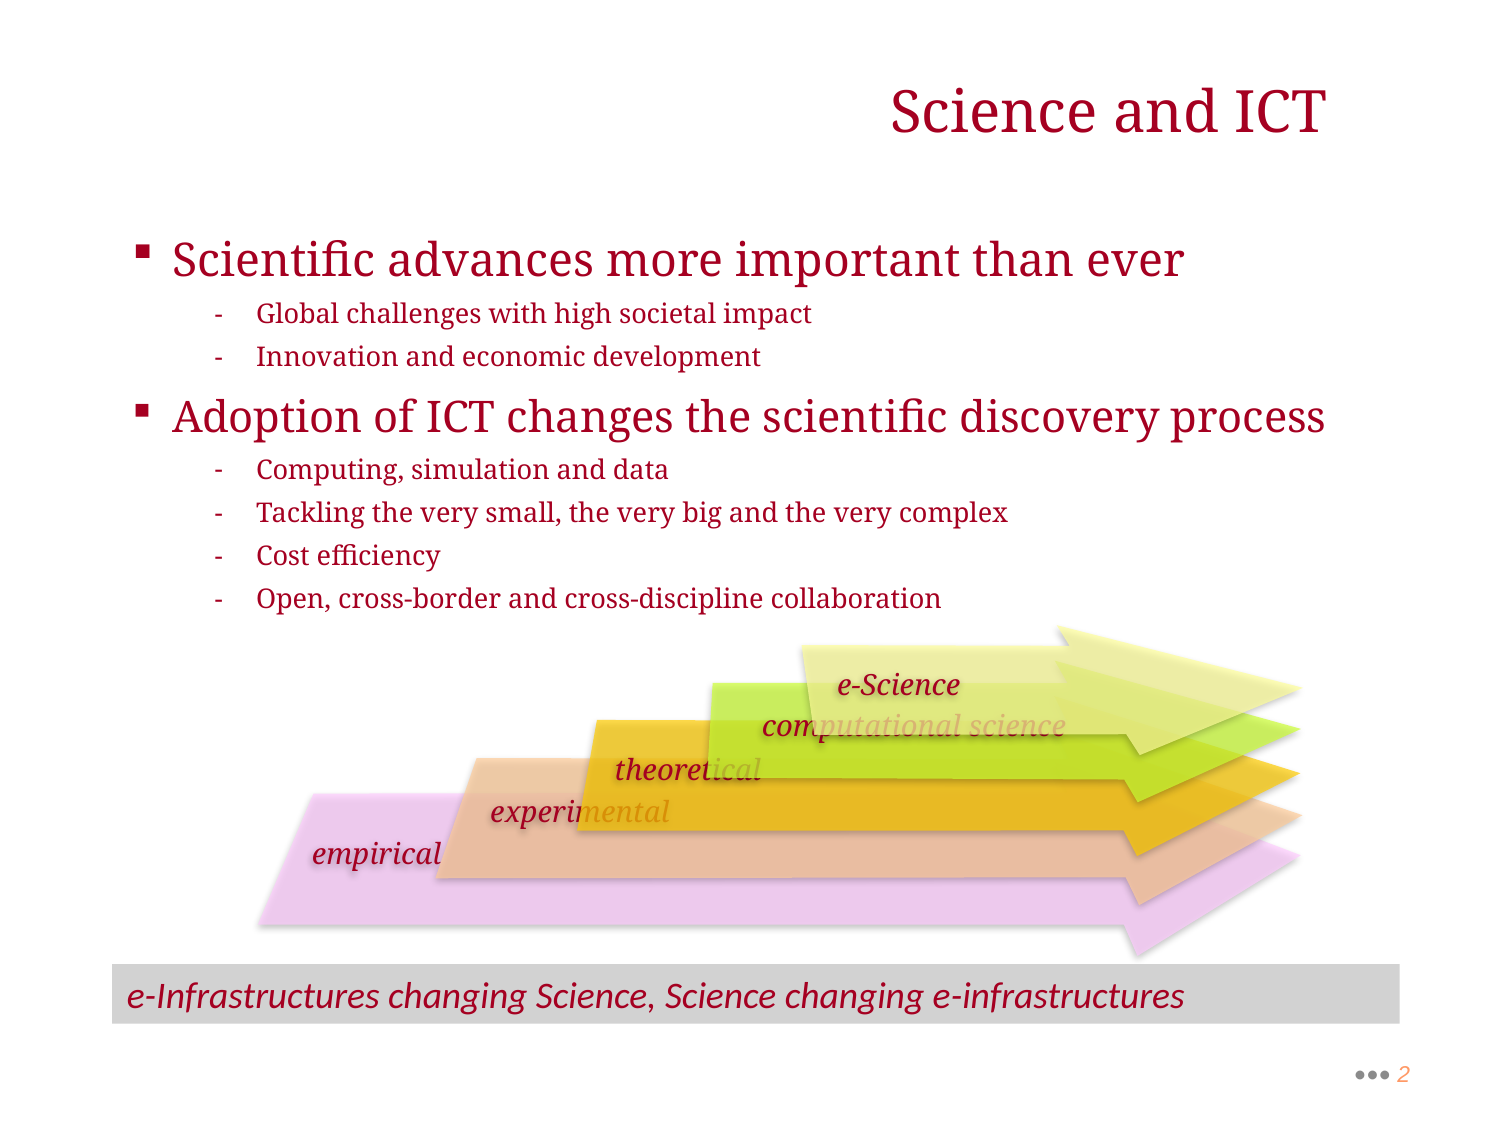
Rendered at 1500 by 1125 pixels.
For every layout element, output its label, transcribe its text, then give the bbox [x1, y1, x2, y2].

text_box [435, 731, 1303, 906]
text_box e-Infrastructures changing Science, Science changing e-infrastructures [112, 964, 1400, 1024]
text_box Science and ICT [277, 66, 1343, 172]
slide_number ••• 2 [1074, 1042, 1425, 1103]
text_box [706, 660, 1302, 803]
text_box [576, 695, 1301, 857]
list Scientific advances more important than ever Global challenges with high societal impact Innovation and economic development Adoption of ICT changes the scientific discovery process Computing, simulation and data Tackling the very small, the very big and the very complex Cost efficiency Open, cross-border and cross-discipline collaboration [117, 222, 1358, 680]
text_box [257, 761, 1302, 957]
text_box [801, 624, 1304, 756]
